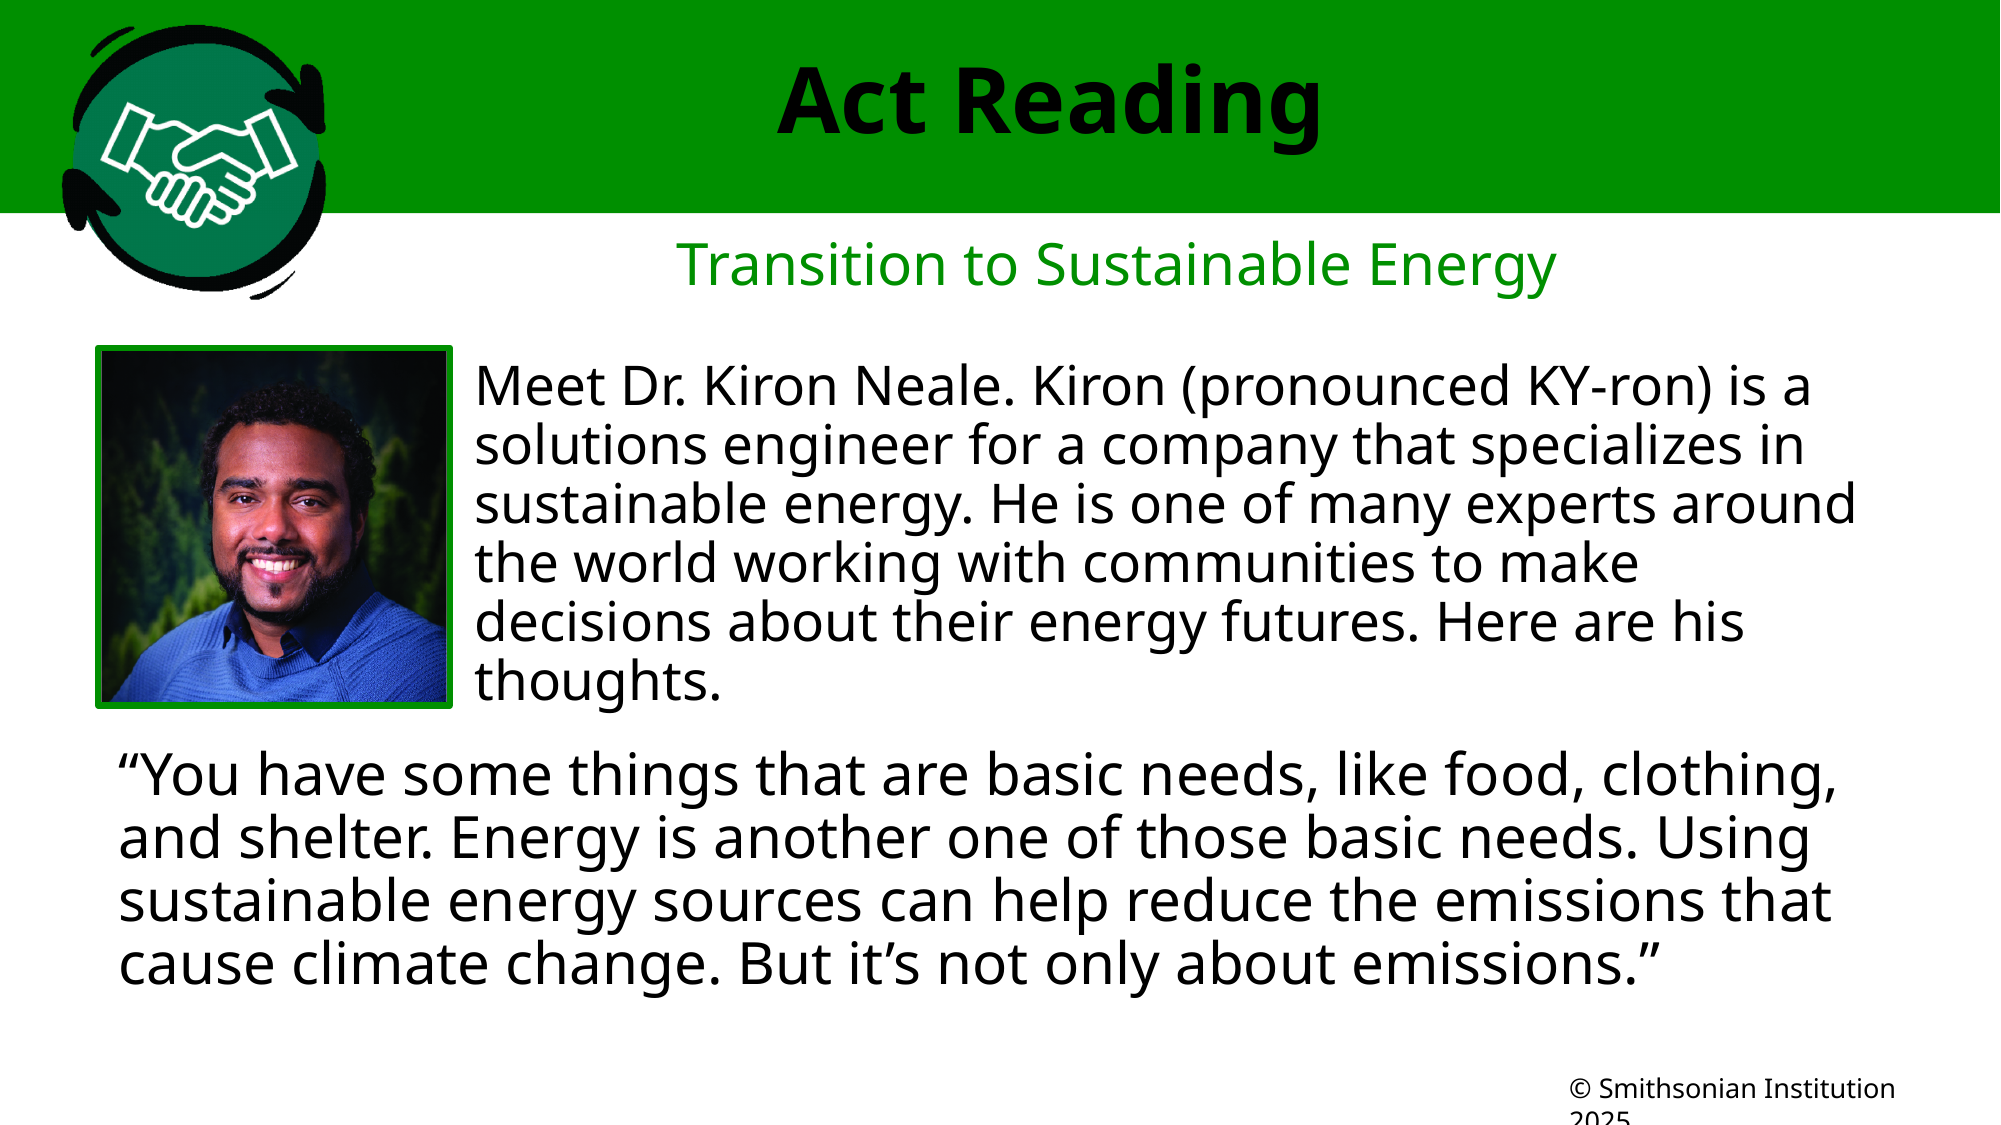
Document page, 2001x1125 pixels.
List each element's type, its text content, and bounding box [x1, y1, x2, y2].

subtitle Transition to Sustainable Energy [459, 227, 1775, 350]
picture [101, 350, 447, 703]
list Meet Dr. Kiron Neale. Kiron (pronounced KY-ron) is a solutions engineer for a company that specializes in sustainable energy. He is one of many experts around the world working with communities to make decisions about their energy futures. Here are his thoughts. [459, 350, 1896, 721]
title Act Reading [351, 0, 1753, 211]
text_box “You have some things that are basic needs, like food, clothing, and shelter. Energy is another one of those basic needs. Using sustainable energy sources can help reduce the emissions that cause climate change. But it’s not only about emissions.” [103, 737, 1896, 1108]
picture [36, 0, 345, 320]
